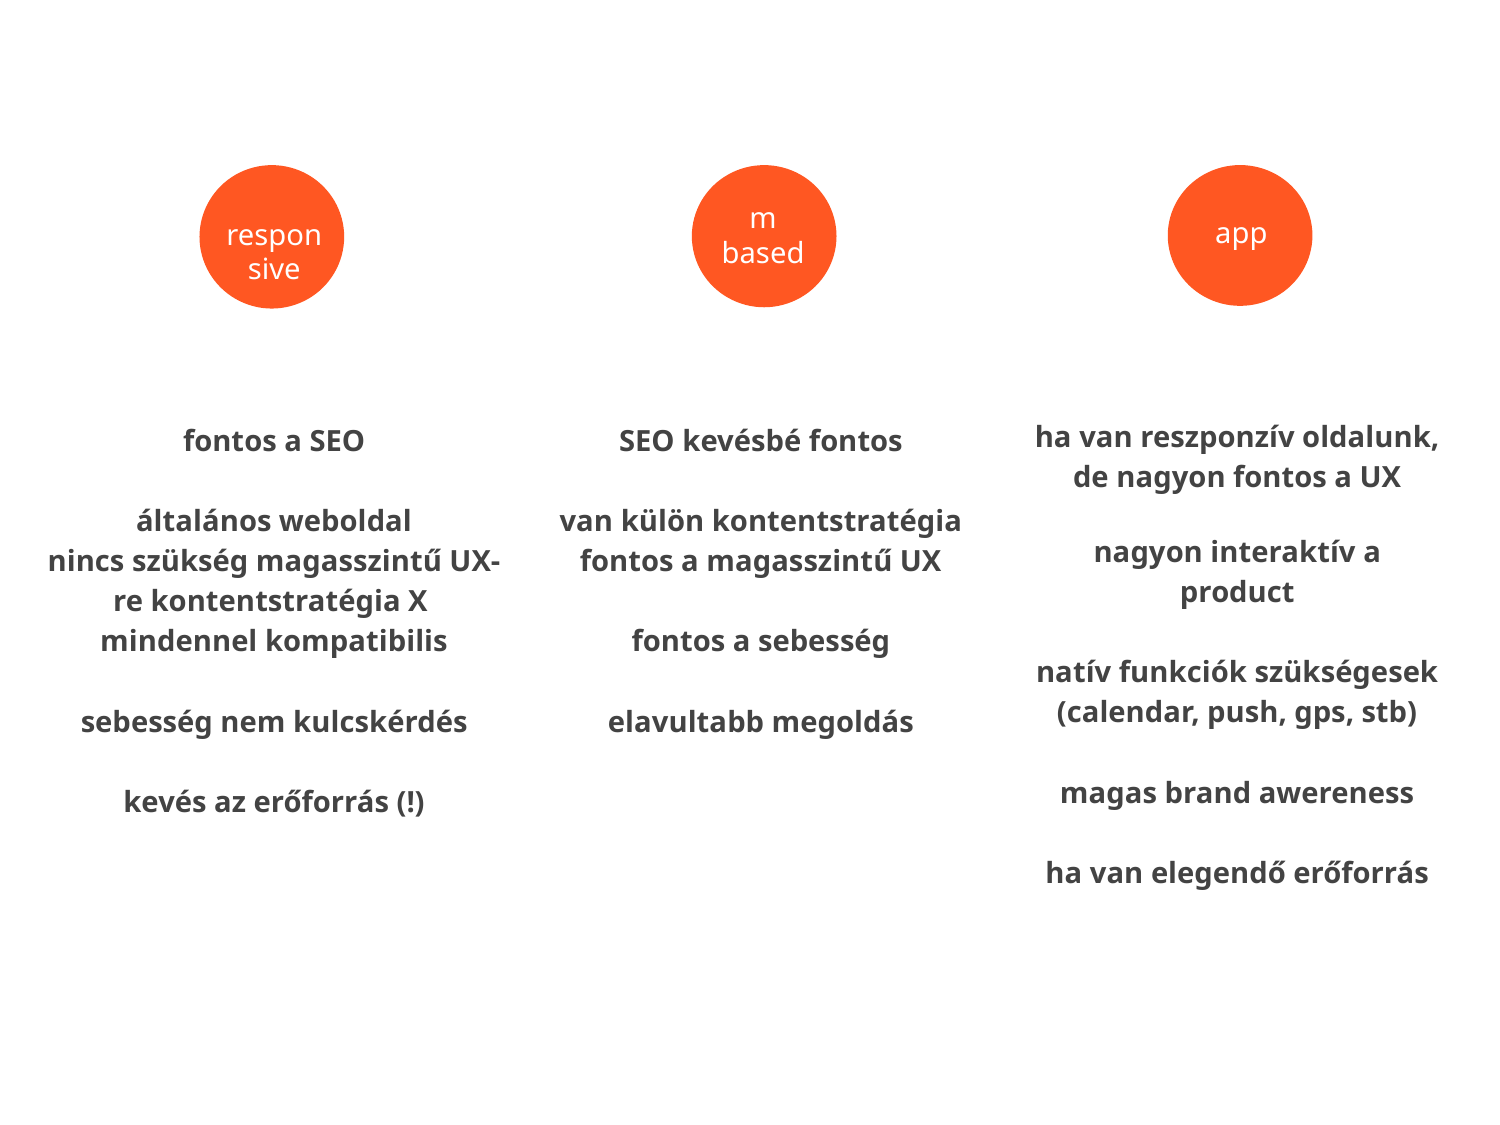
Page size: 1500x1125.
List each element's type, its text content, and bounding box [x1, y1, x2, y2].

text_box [1167, 164, 1313, 307]
text_box fontos a SEO általános weboldal nincs szükség magasszintű UX-re kontentstratégia X mindennel kompatibilis sebesség nem kulcskérdés kevés az erőforrás (!) [32, 401, 516, 978]
text_box SEO kevésbé fontos van külön kontentstratégia fontos a magasszintű UX fontos a sebesség elavultabb megoldás [542, 401, 980, 978]
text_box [199, 164, 345, 309]
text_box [691, 164, 837, 308]
text_box ha van reszponzív oldalunk, de nagyon fontos a UX nagyon interaktív a product natív funkciók szükségesek (calendar, push, gps, stb) magas brand awereness ha van elegendő erőforrás [1018, 397, 1457, 1042]
